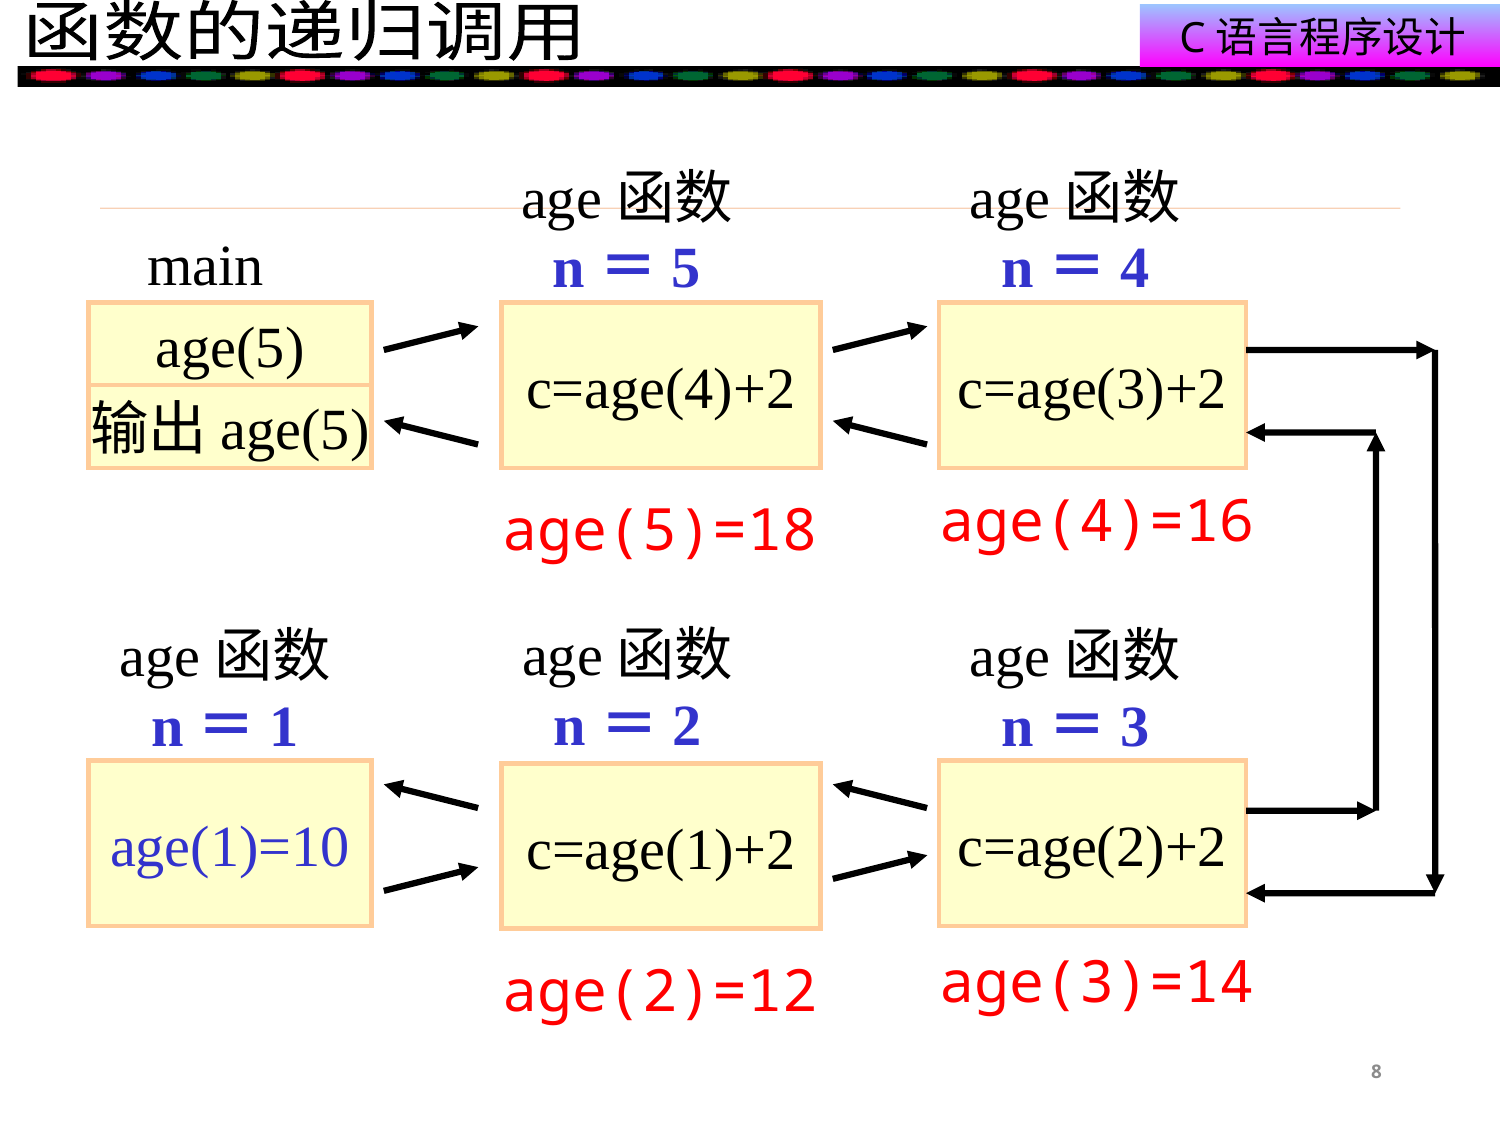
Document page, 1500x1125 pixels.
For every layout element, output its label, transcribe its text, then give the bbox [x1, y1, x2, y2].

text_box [1246, 349, 1436, 894]
text_box [832, 323, 928, 351]
slide_number 8 [1059, 1042, 1397, 1103]
text_box age函数 n＝3 [955, 610, 1196, 766]
text_box [832, 781, 928, 809]
text_box c=age(4)+2 [501, 302, 821, 468]
text_box 输出age(5) [88, 385, 372, 468]
text_box c=age(1)+2 [501, 763, 821, 929]
text_box age函数 n＝4 [955, 152, 1196, 307]
text_box age(5)=18 [487, 485, 833, 570]
text_box age(2)=12 [487, 946, 833, 1031]
text_box age(5) [88, 302, 372, 385]
text_box age(1)=10 [88, 760, 372, 926]
text_box main [132, 219, 279, 305]
text_box [832, 852, 928, 879]
text_box age(3)=14 [924, 936, 1270, 1022]
text_box [832, 417, 928, 445]
text_box [383, 781, 479, 809]
text_box [383, 864, 479, 891]
text_box age(4)=16 [924, 476, 1246, 561]
text_box [383, 417, 479, 445]
text_box age函数 n＝1 [104, 610, 346, 766]
text_box c=age(2)+2 [939, 760, 1247, 926]
picture [17, 66, 1500, 87]
text_box c=age(3)+2 [939, 302, 1247, 468]
text_box age函数 n＝2 [507, 609, 748, 765]
text_box [383, 323, 479, 351]
text_box age函数 n＝5 [506, 152, 748, 307]
